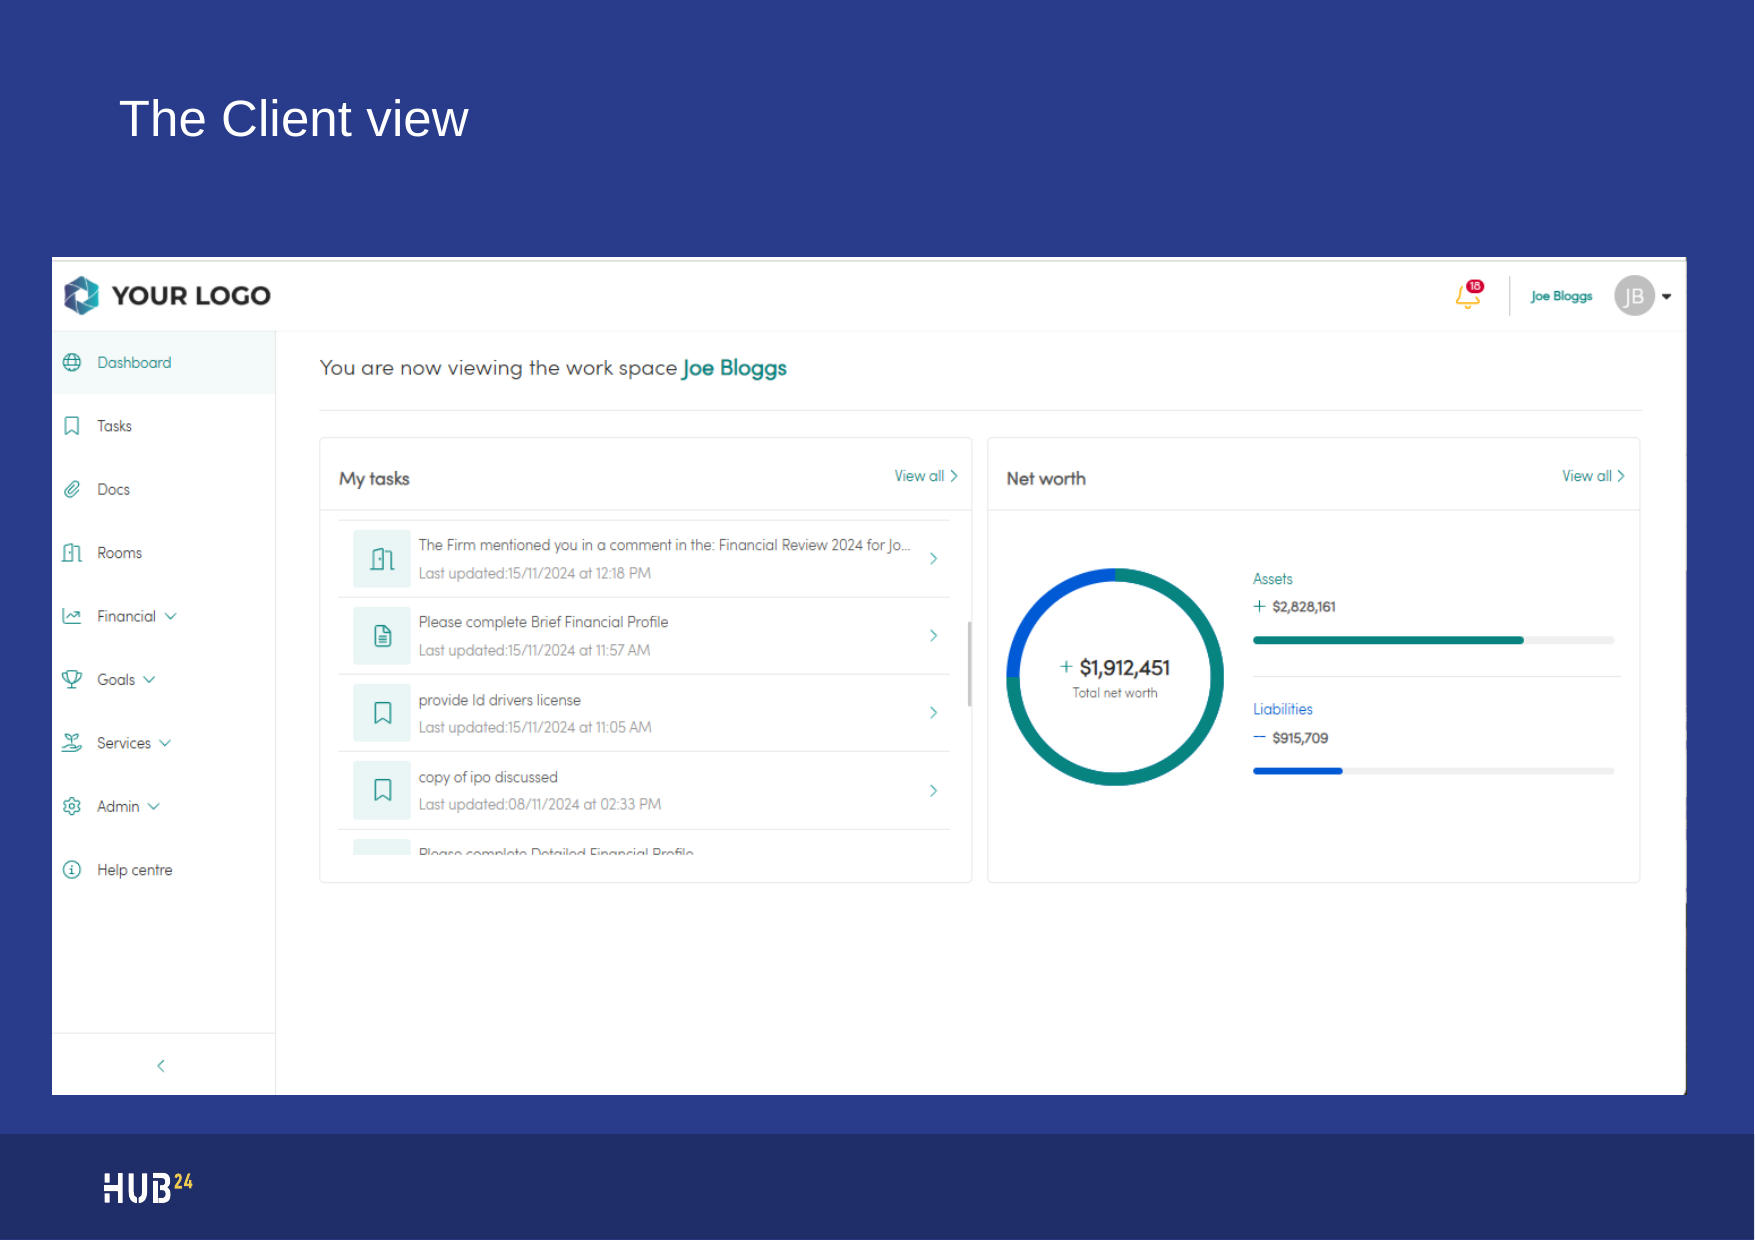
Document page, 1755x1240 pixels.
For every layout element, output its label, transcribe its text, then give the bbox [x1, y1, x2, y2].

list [52, 257, 1687, 1095]
picture [152, 1171, 171, 1203]
title The Client view [103, 84, 1651, 156]
picture [104, 1173, 123, 1203]
